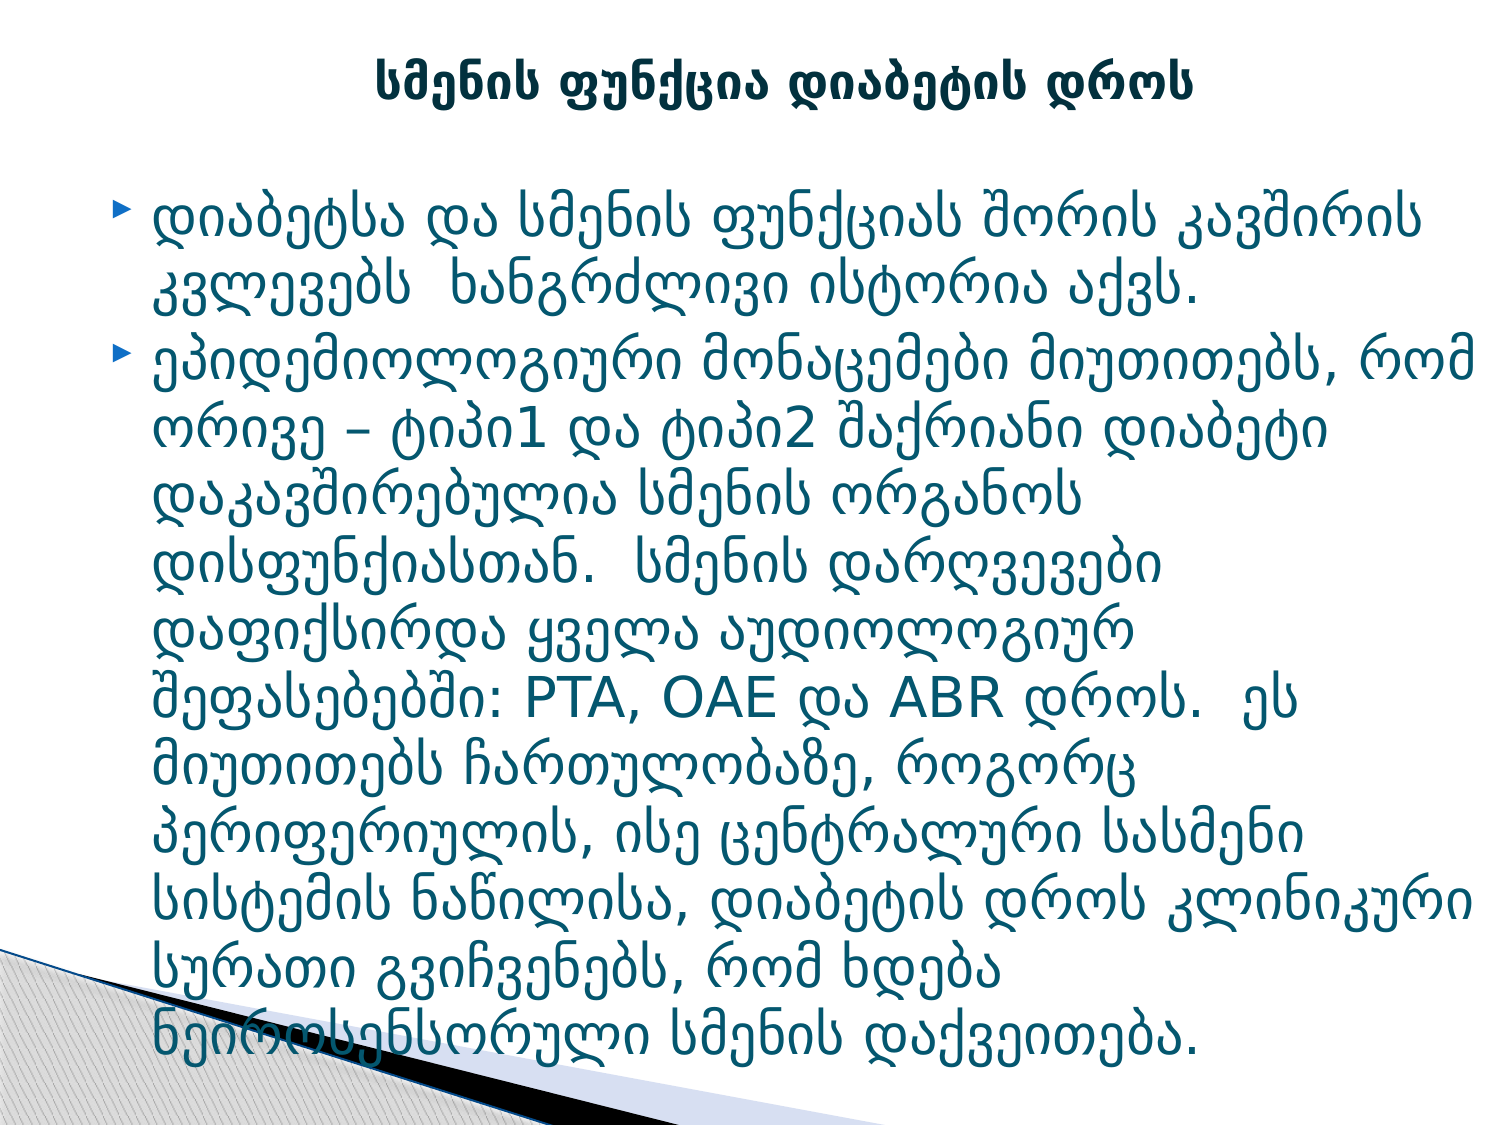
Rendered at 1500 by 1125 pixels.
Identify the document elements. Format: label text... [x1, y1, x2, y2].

title სმენის ფუნქცია დიაბეტის დროს [147, 42, 1423, 193]
list დიაბეტსა და სმენის ფუნქციას შორის კავშირის კვლევებს ხანგრძლივი ისტორია აქვს. ეპიდემიოლოგიური მონაცემები მიუთითებს, რომ ორივე – ტიპი1 და ტიპი2 შაქრიანი დიაბეტი დაკავშირებულია სმენის ორგანოს დისფუნქიასთან. სმენის დარღვევები დაფიქსირდა ყველა აუდიოლოგიურ შეფასებებში: PTA, OAE და ABR დროს. ეს მიუთითებს ჩართულობაზე, როგორც პერიფერიულის, ისე ცენტრალური სასმენი სისტემის ნაწილისა, დიაბეტის დროს კლინიკური სურათი გვიჩვენებს, რომ ხდება ნეიროსენსორული სმენის დაქვეითება. [76, 172, 1500, 1125]
